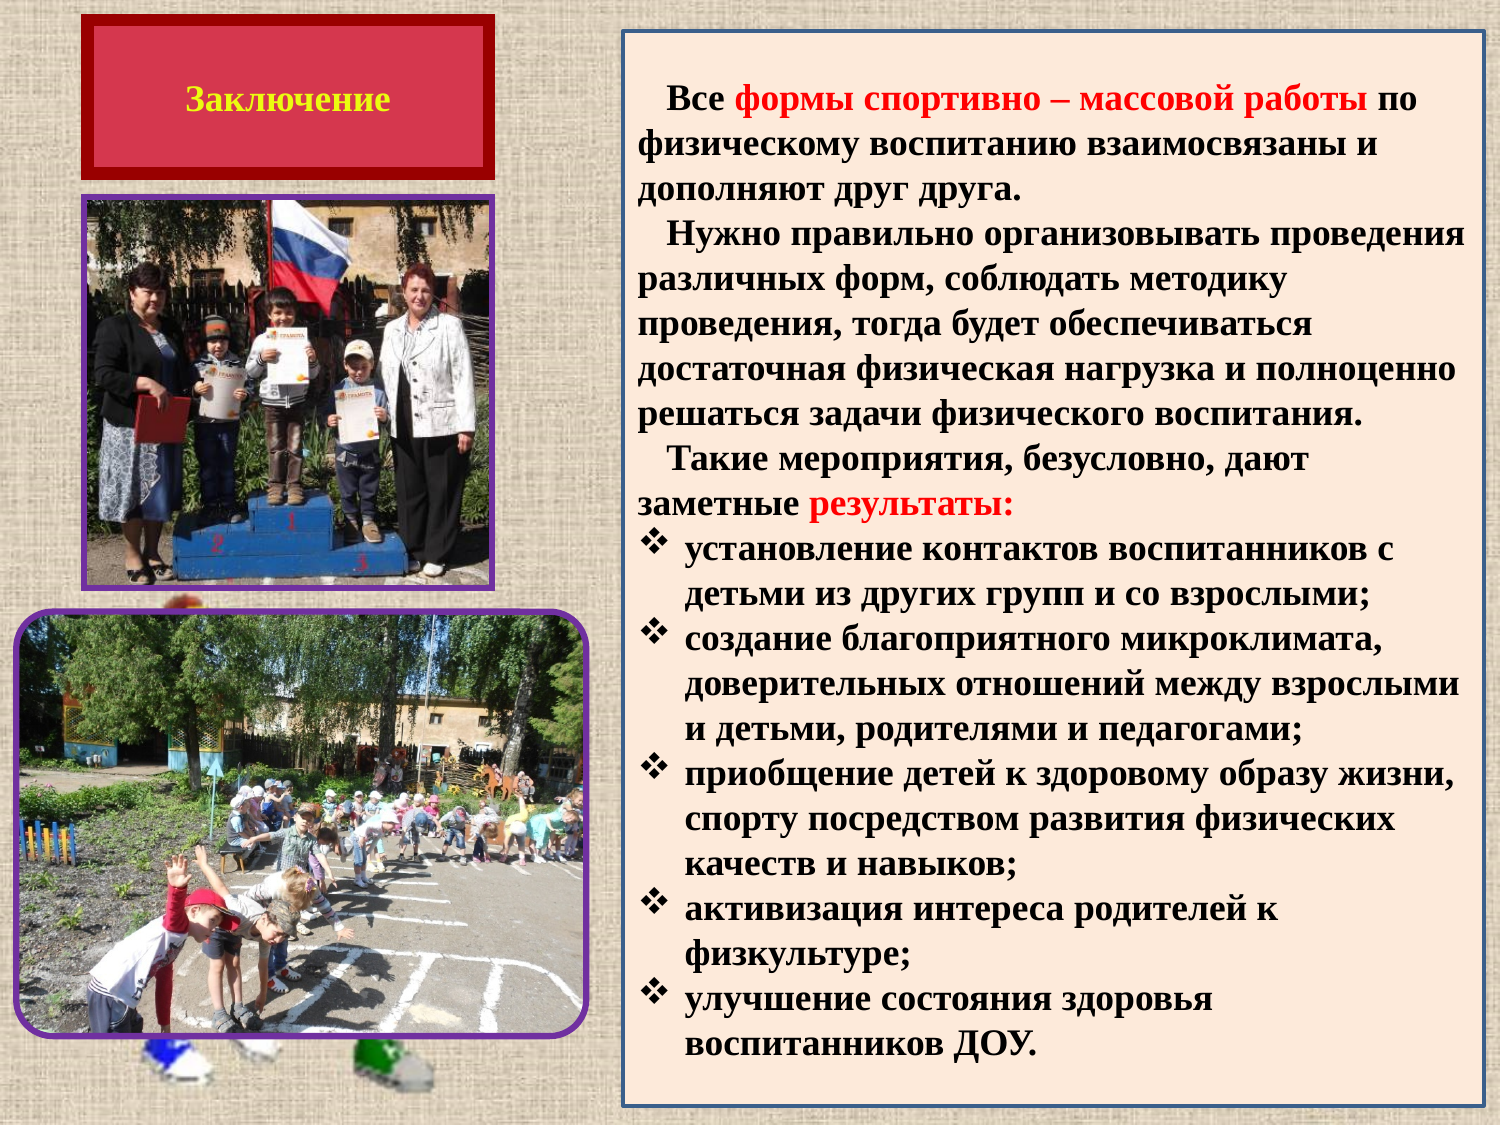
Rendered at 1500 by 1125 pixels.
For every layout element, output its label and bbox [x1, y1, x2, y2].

picture [15, 611, 587, 1037]
picture [87, 199, 490, 586]
list [0, 0, 1500, 1125]
